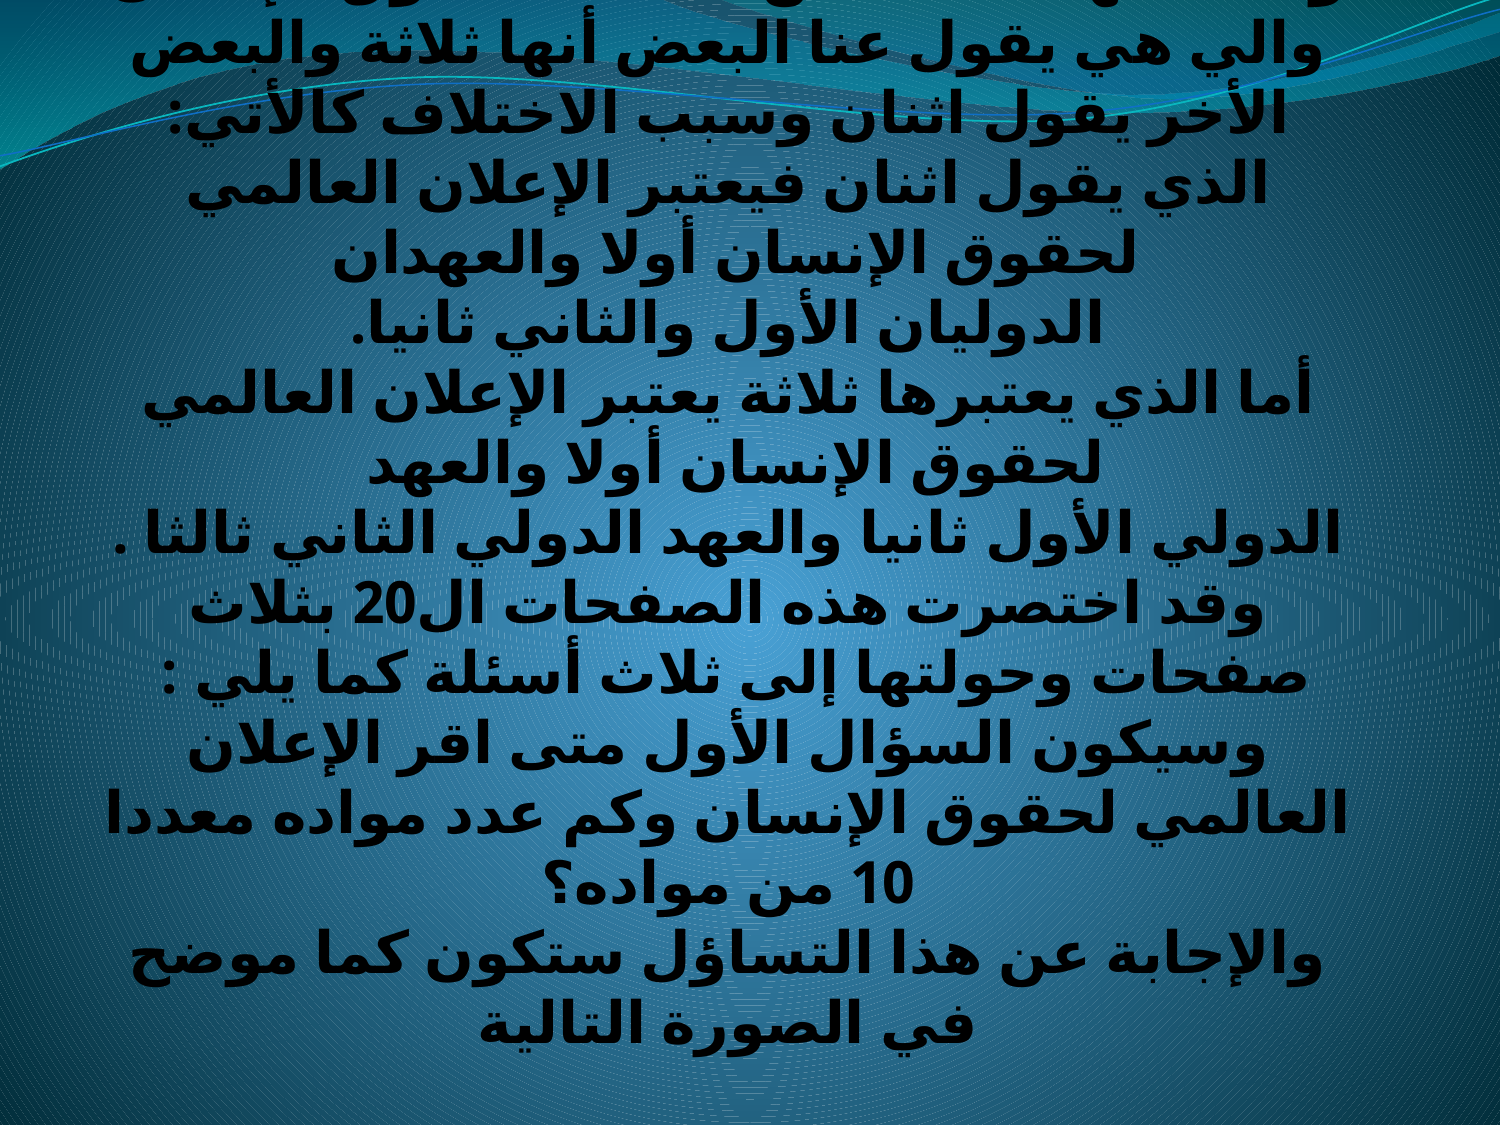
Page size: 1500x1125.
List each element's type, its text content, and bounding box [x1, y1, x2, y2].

title بسم الله الرحمن الرحيم السلام عليكم ورحمة الله وبركاته ... محاضرة اليوم هي عبارة عن 20 صفحة بالكتاب وذلك لأنها تتحدث عن ضمانات حقوق الإنسان والي هي يقول عنا البعض أنها ثلاثة والبعض الأخر يقول اثنان وسبب الاختلاف كالأتي: الذي يقول اثنان فيعتبر الإعلان العالمي لحقوق الإنسان أولا والعهدان الدوليان الأول والثاني ثانيا. أما الذي يعتبرها ثلاثة يعتبر الإعلان العالمي لحقوق الإنسان أولا والعهد الدولي الأول ثانيا والعهد الدولي الثاني ثالثا . وقد اختصرت هذه الصفحات ال20 بثلاث صفحات وحولتها إلى ثلاث أسئلة كما يلي : وسيكون السؤال الأول متى اقر الإعلان العالمي لحقوق الإنسان وكم عدد مواده معددا 10 من مواده؟ والإجابة عن هذا التساؤل ستكون كما موضح في الصورة التالية [87, 0, 1372, 1125]
